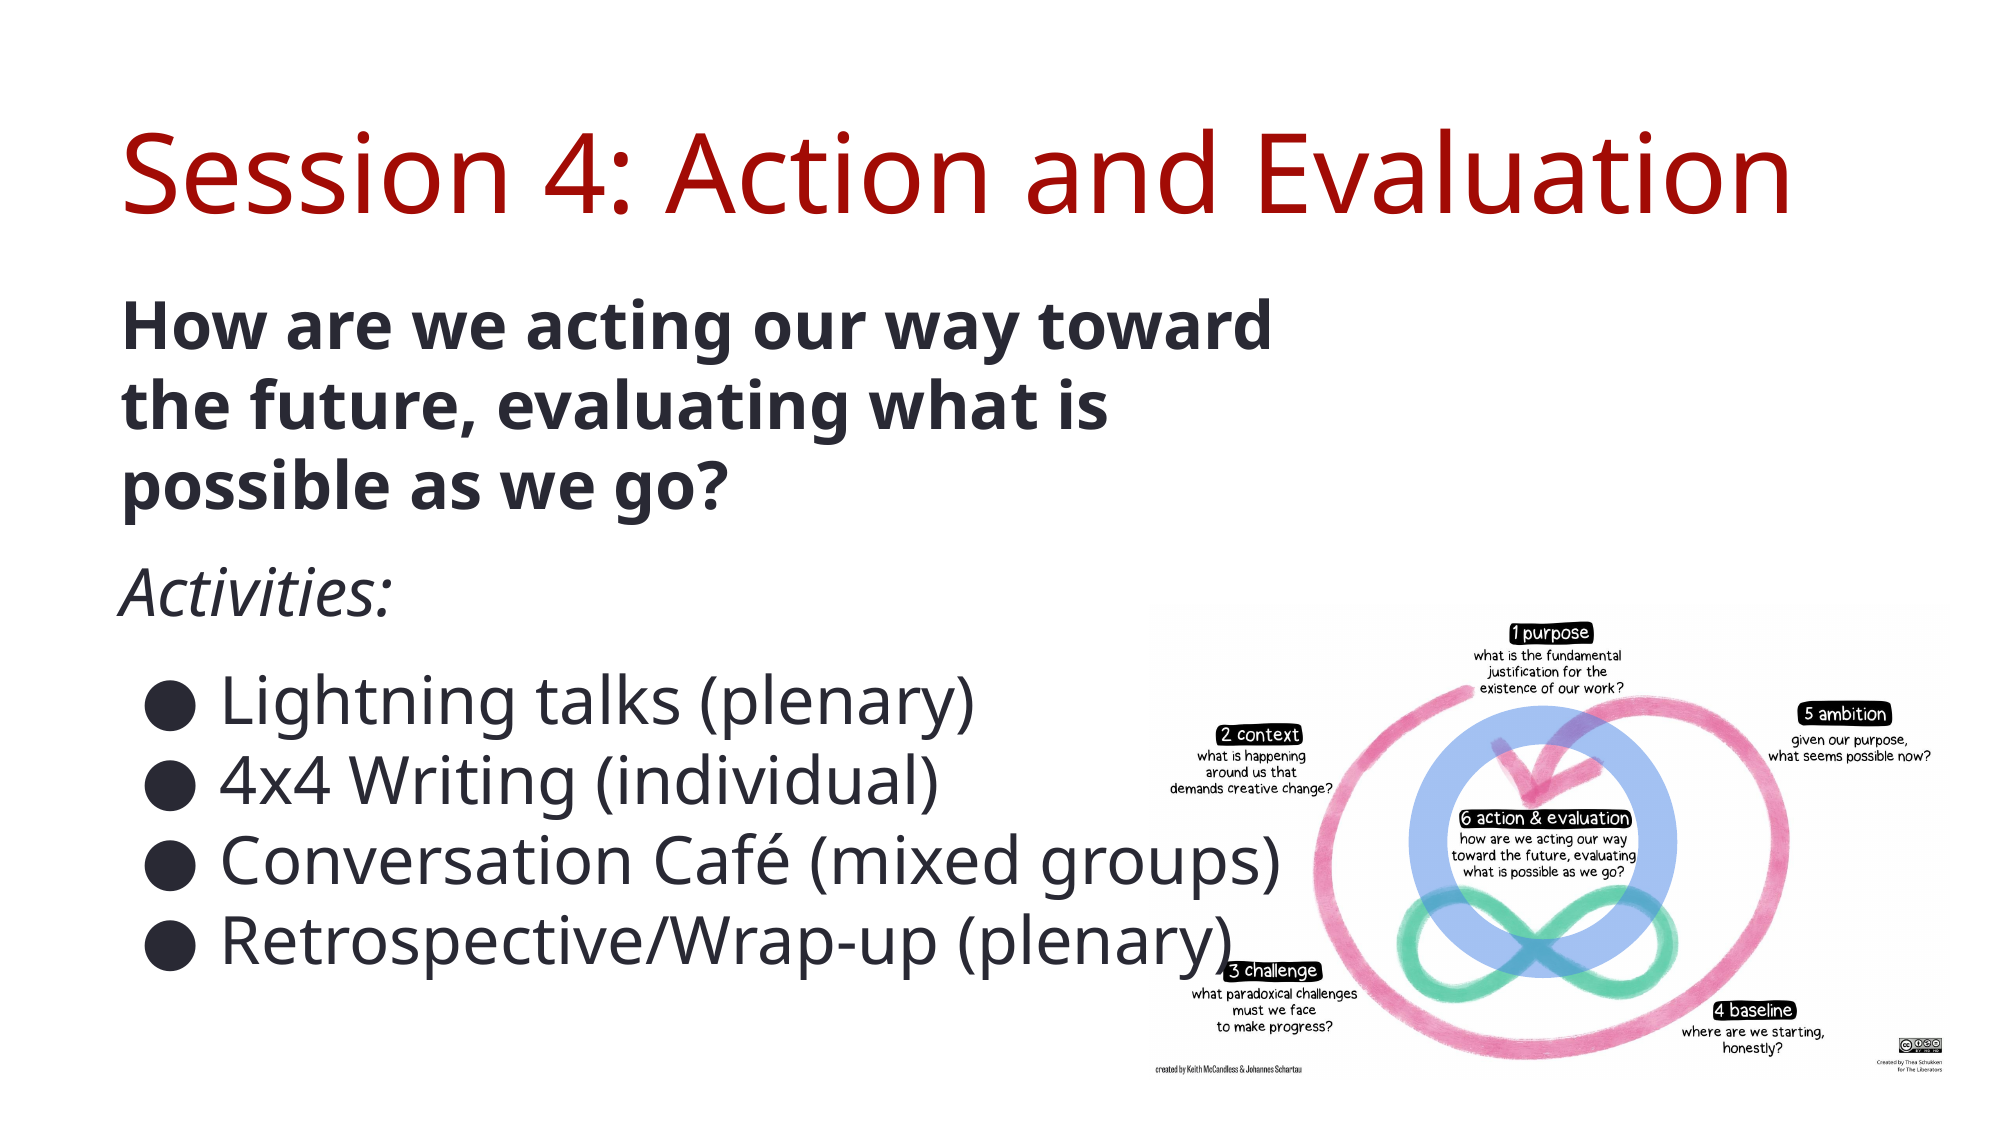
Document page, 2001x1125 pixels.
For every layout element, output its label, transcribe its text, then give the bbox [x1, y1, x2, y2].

picture [1149, 604, 1951, 1080]
title Session 4: Action and Evaluation [99, 87, 1900, 250]
list How are we acting our way toward the future, evaluating what is possible as we go? Activities: Lightning talks (plenary) 4x4 Writing (individual) Conversation Café (mixed groups) Retrospective/Wrap-up (plenary) [99, 262, 1348, 1063]
